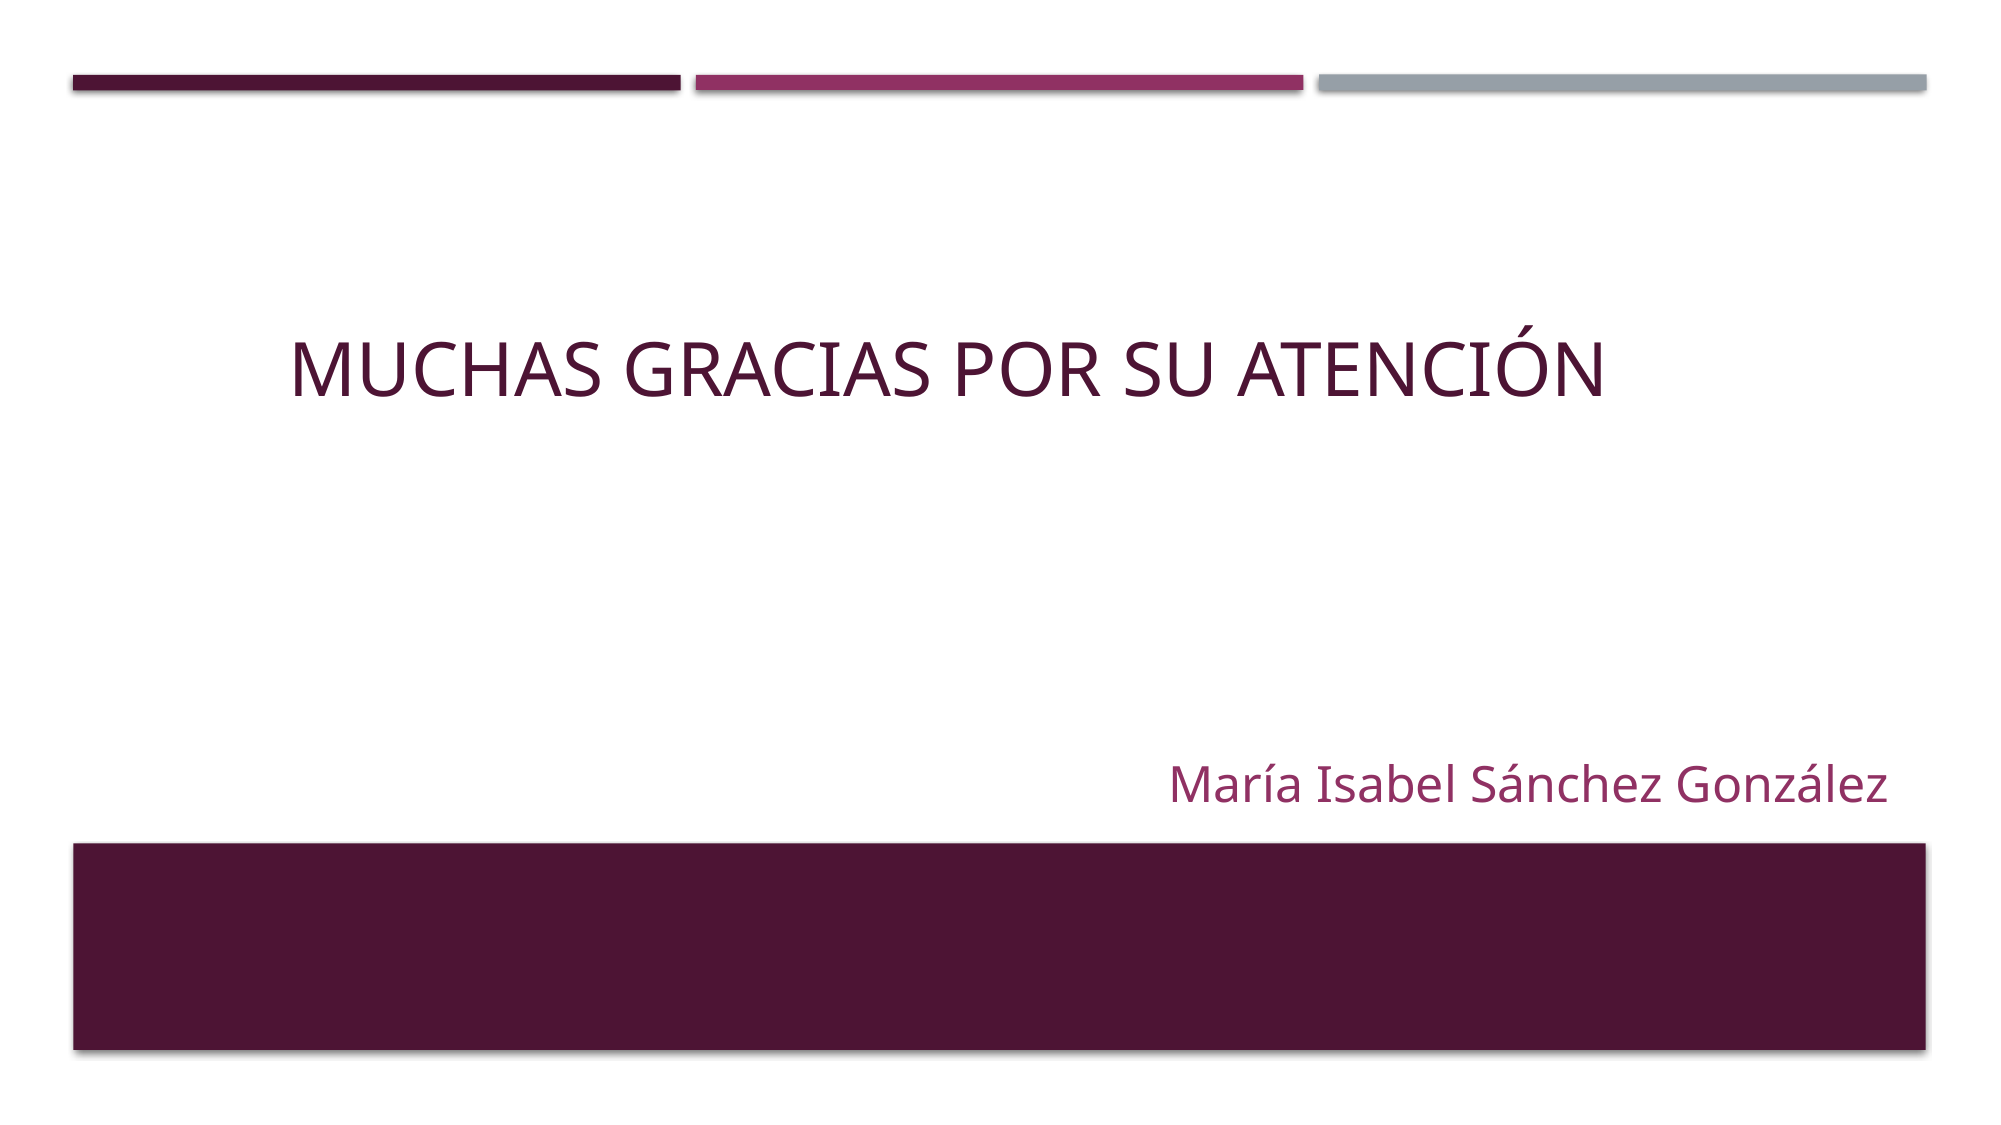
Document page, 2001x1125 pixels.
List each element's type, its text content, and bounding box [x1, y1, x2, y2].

title MUCHAS GRACIAS POR SU ATENCIÓN [273, 173, 1783, 419]
list María Isabel Sánchez González [95, 744, 1905, 844]
